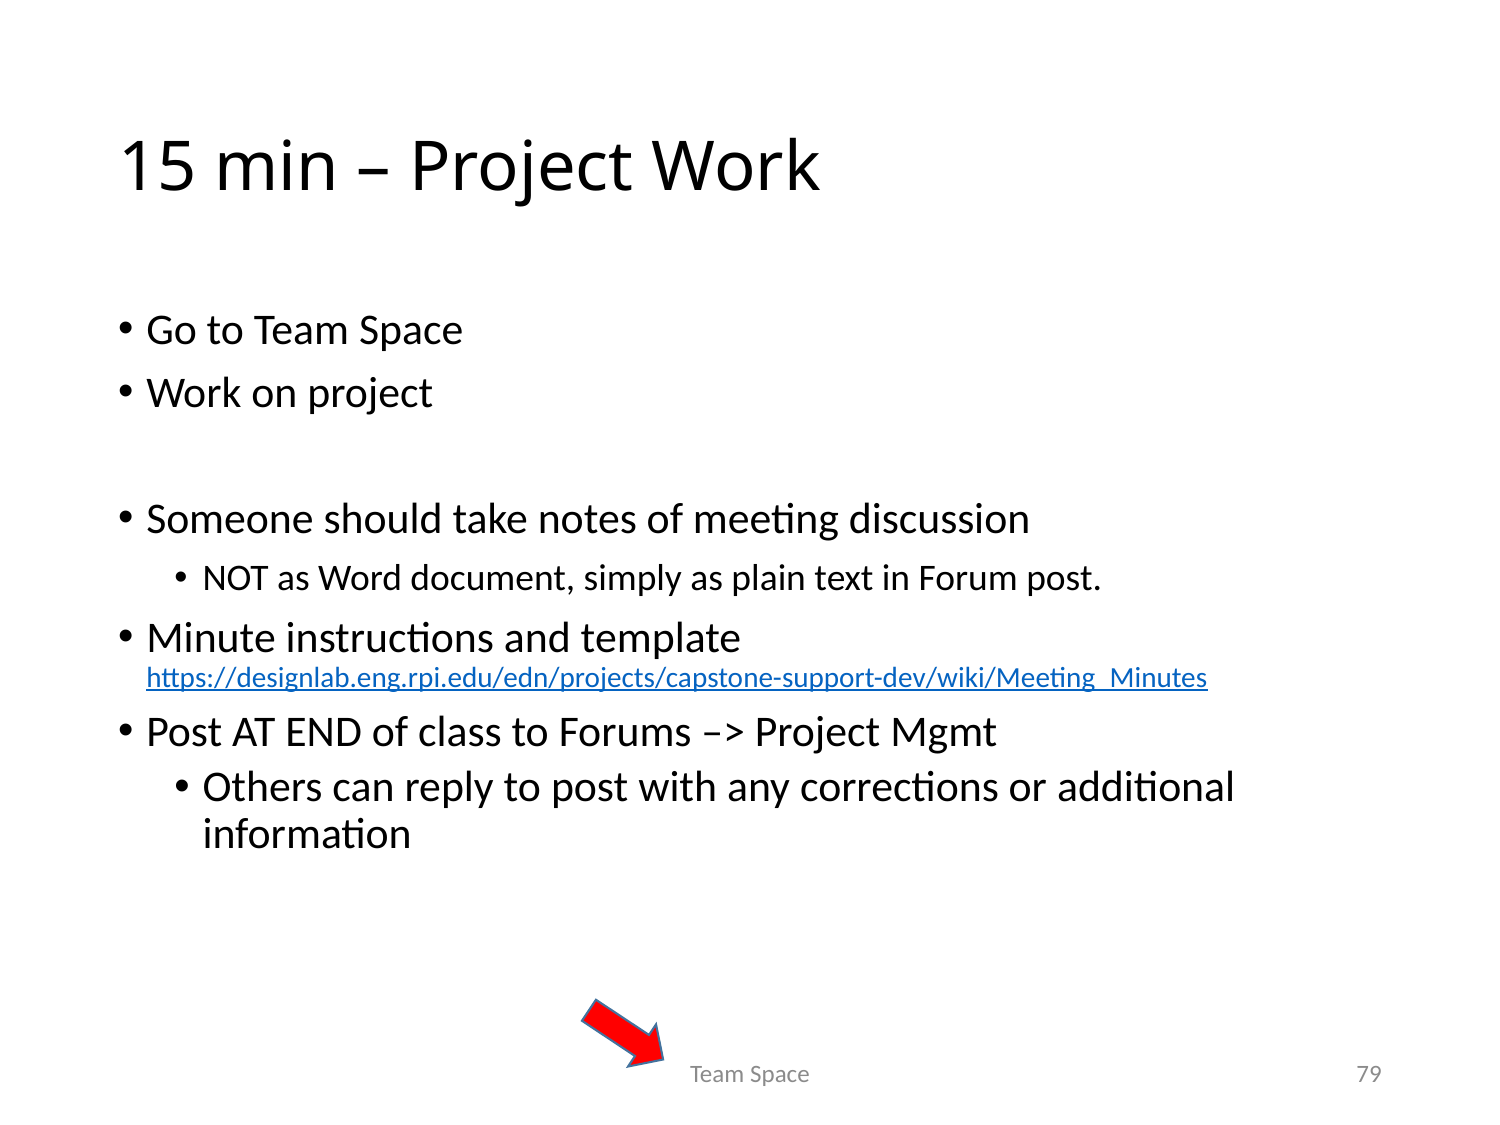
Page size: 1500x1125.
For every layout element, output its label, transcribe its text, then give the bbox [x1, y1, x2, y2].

title 15 min – Project Work [103, 59, 1397, 278]
text_box [580, 998, 665, 1069]
list Go to Team Space Work on project Someone should take notes of meeting discussion NOT as Word document, simply as plain text in Forum post. Minute instructions and template https://designlab.eng.rpi.edu/edn/projects/capstone-support-dev/wiki/Meeting_Minutes Post AT END of class to Forums –> Project Mgmt Others can reply to post with any corrections or additional information [103, 299, 1397, 1014]
footer Team Space [496, 1042, 1004, 1103]
slide_number 79 [1059, 1042, 1397, 1103]
